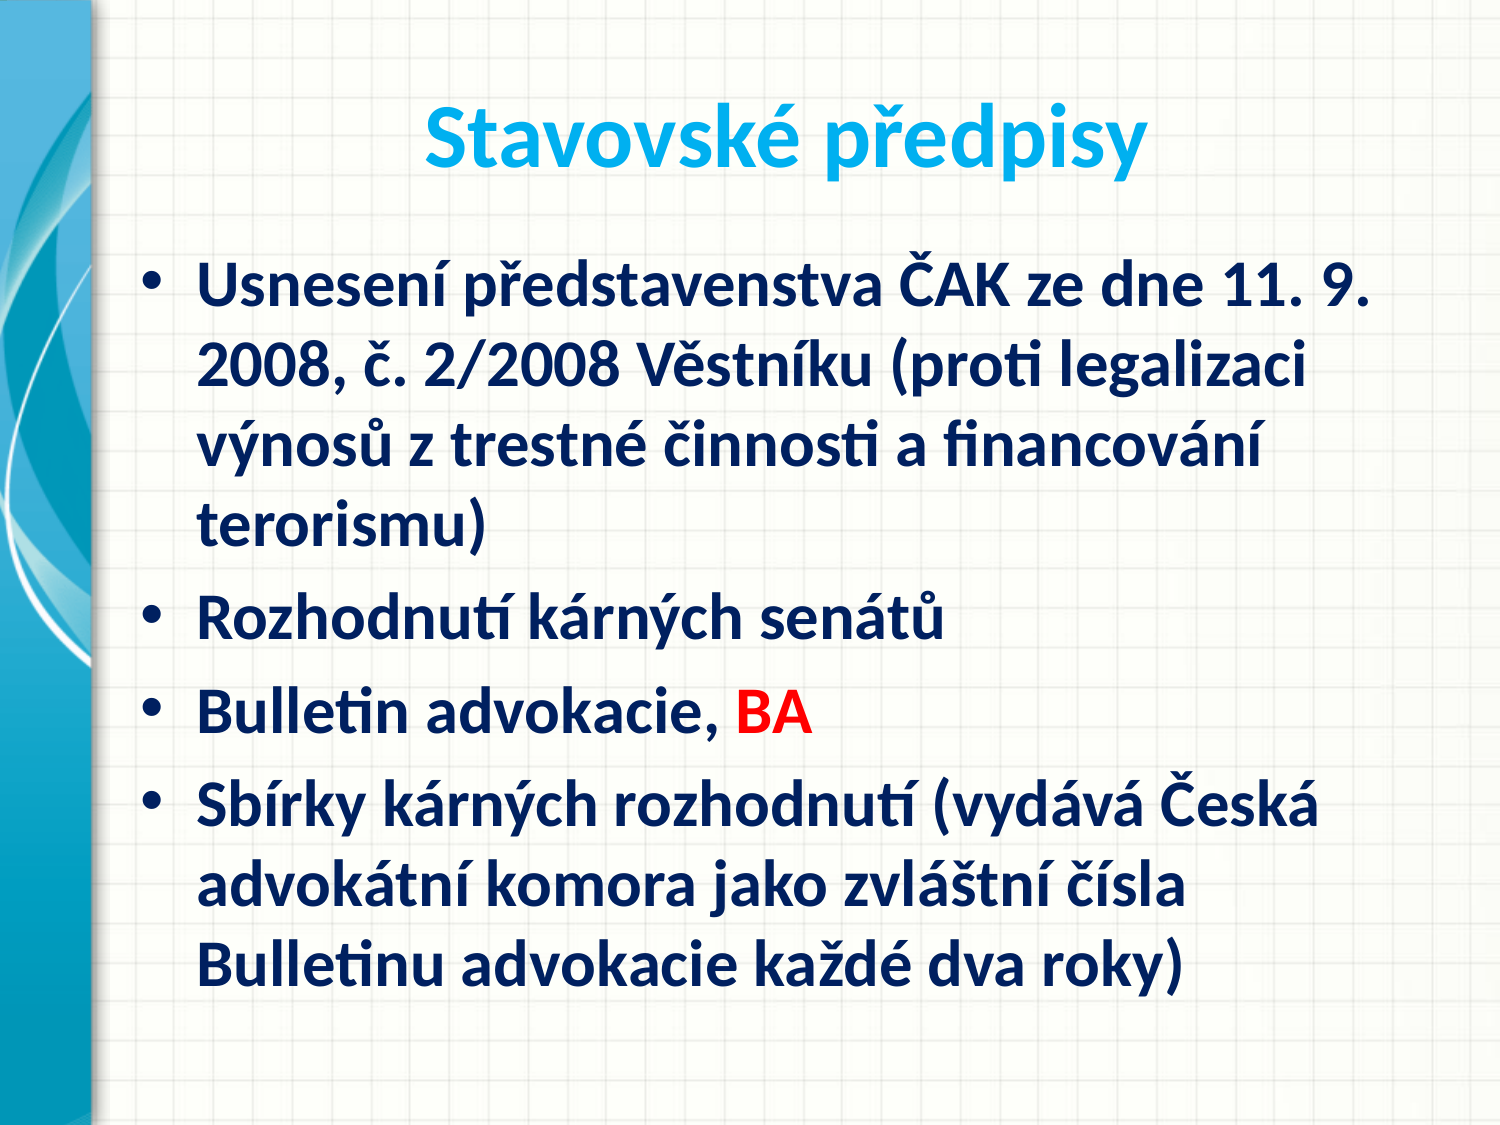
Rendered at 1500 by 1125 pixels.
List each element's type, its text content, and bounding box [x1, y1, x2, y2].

list Usnesení představenstva ČAK ze dne 11. 9. 2008, č. 2/2008 Věstníku (proti legalizaci výnosů z trestné činnosti a financování terorismu) Rozhodnutí kárných senátů Bulletin advokacie, BA Sbírky kárných rozhodnutí (vydává Česká advokátní komora jako zvláštní čísla Bulletinu advokacie každé dva roky) [125, 231, 1450, 1083]
title Stavovské předpisy [123, 42, 1449, 219]
picture [0, 0, 1500, 1125]
